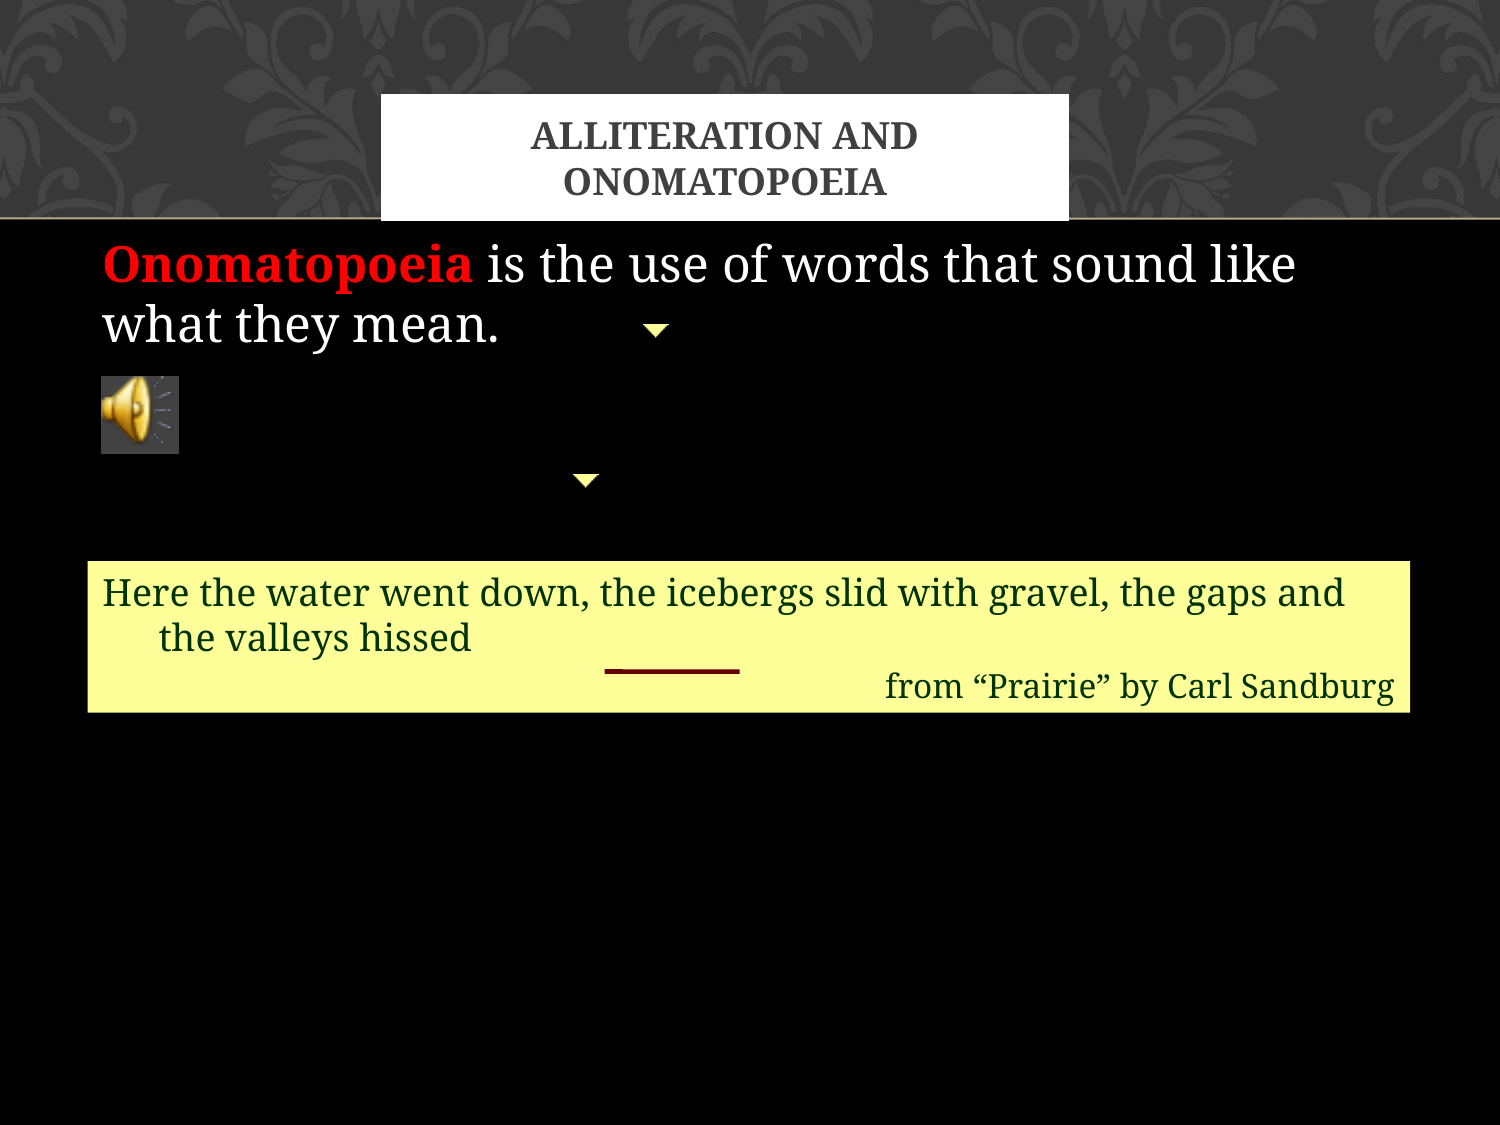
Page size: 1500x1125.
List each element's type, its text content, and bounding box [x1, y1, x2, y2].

picture [643, 324, 670, 342]
text_box Here the water went down, the icebergs slid with gravel, the gaps and the valleys hissed from “Prairie” by Carl Sandburg [87, 561, 1411, 713]
picture [99, 374, 180, 455]
picture [572, 474, 599, 492]
title Alliteration and Onomatopoeia [381, 94, 1069, 221]
text_box Onomatopoeia is the use of words that sound like what they mean. [87, 224, 1413, 360]
